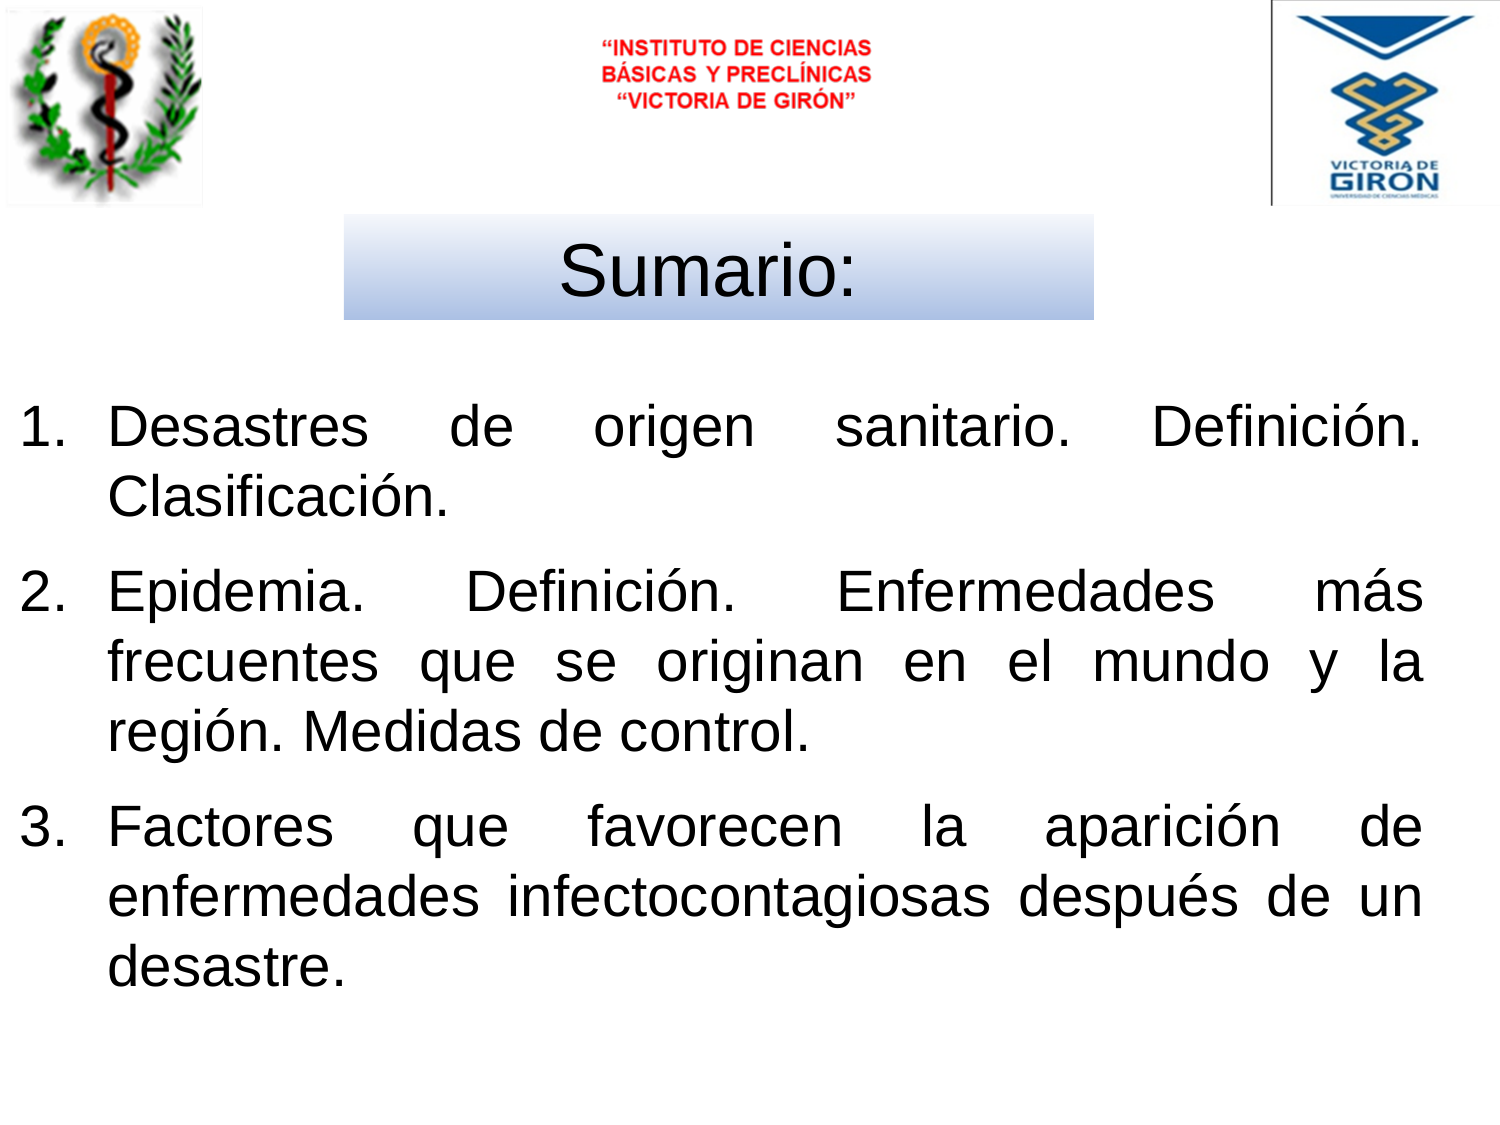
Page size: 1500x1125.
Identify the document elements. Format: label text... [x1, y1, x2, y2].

picture [4, 0, 1500, 208]
text_box Sumario: [343, 214, 1094, 320]
text_box 1. Desastres de origen sanitario. Definición. Clasificación. 2. Epidemia. Definición. Enfermedades más frecuentes que se originan en el mundo y la región. Medidas de control. 3. Factores que favorecen la aparición de enfermedades infectocontagiosas después de un desastre. [4, 380, 1441, 1006]
